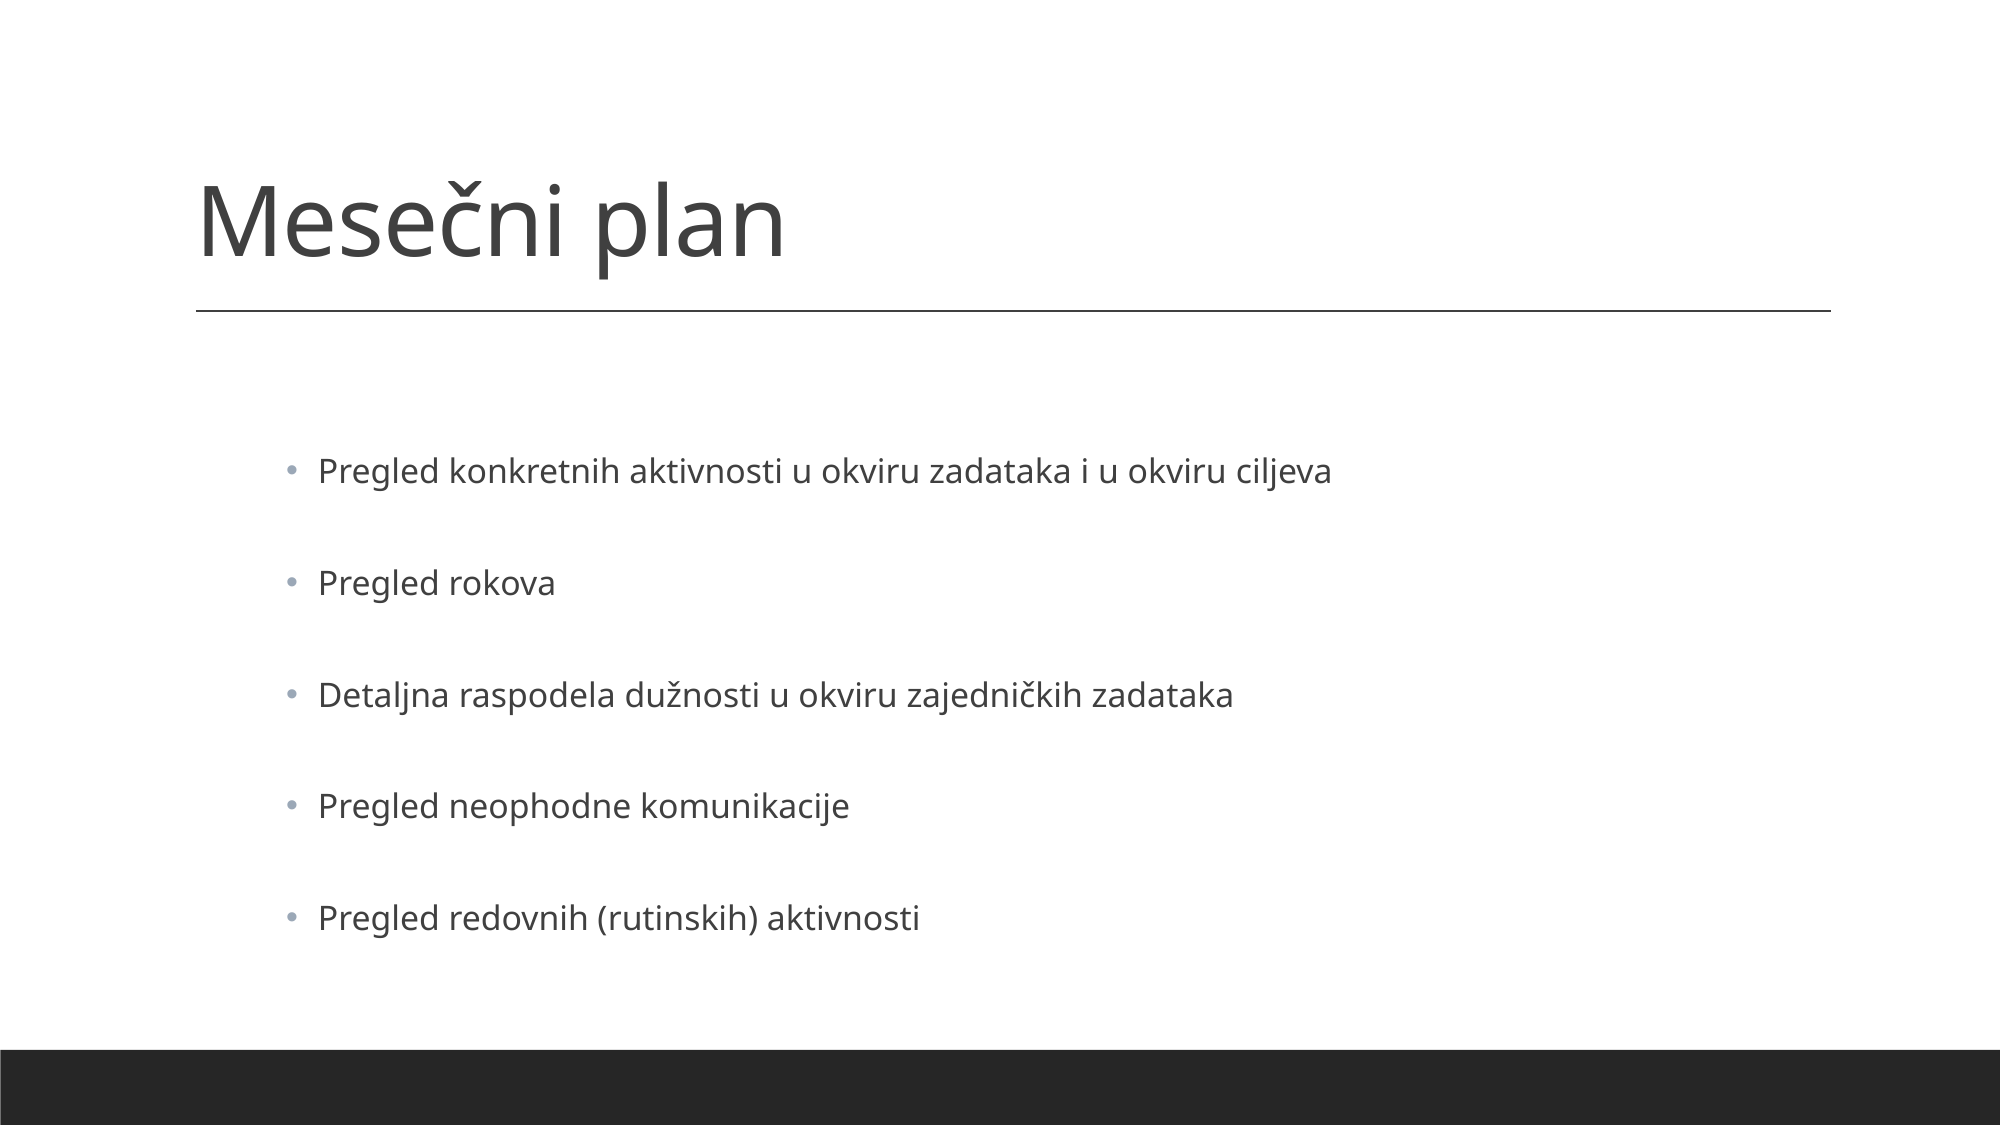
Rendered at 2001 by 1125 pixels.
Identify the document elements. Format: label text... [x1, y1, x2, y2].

list Pregled konkretnih aktivnosti u okviru zadataka i u okviru ciljeva Pregled rokova Detaljna raspodela dužnosti u okviru zajedničkih zadataka Pregled neophodne komunikacije Pregled redovnih (rutinskih) aktivnosti [286, 450, 1712, 951]
title Mesečni plan [180, 47, 1830, 285]
